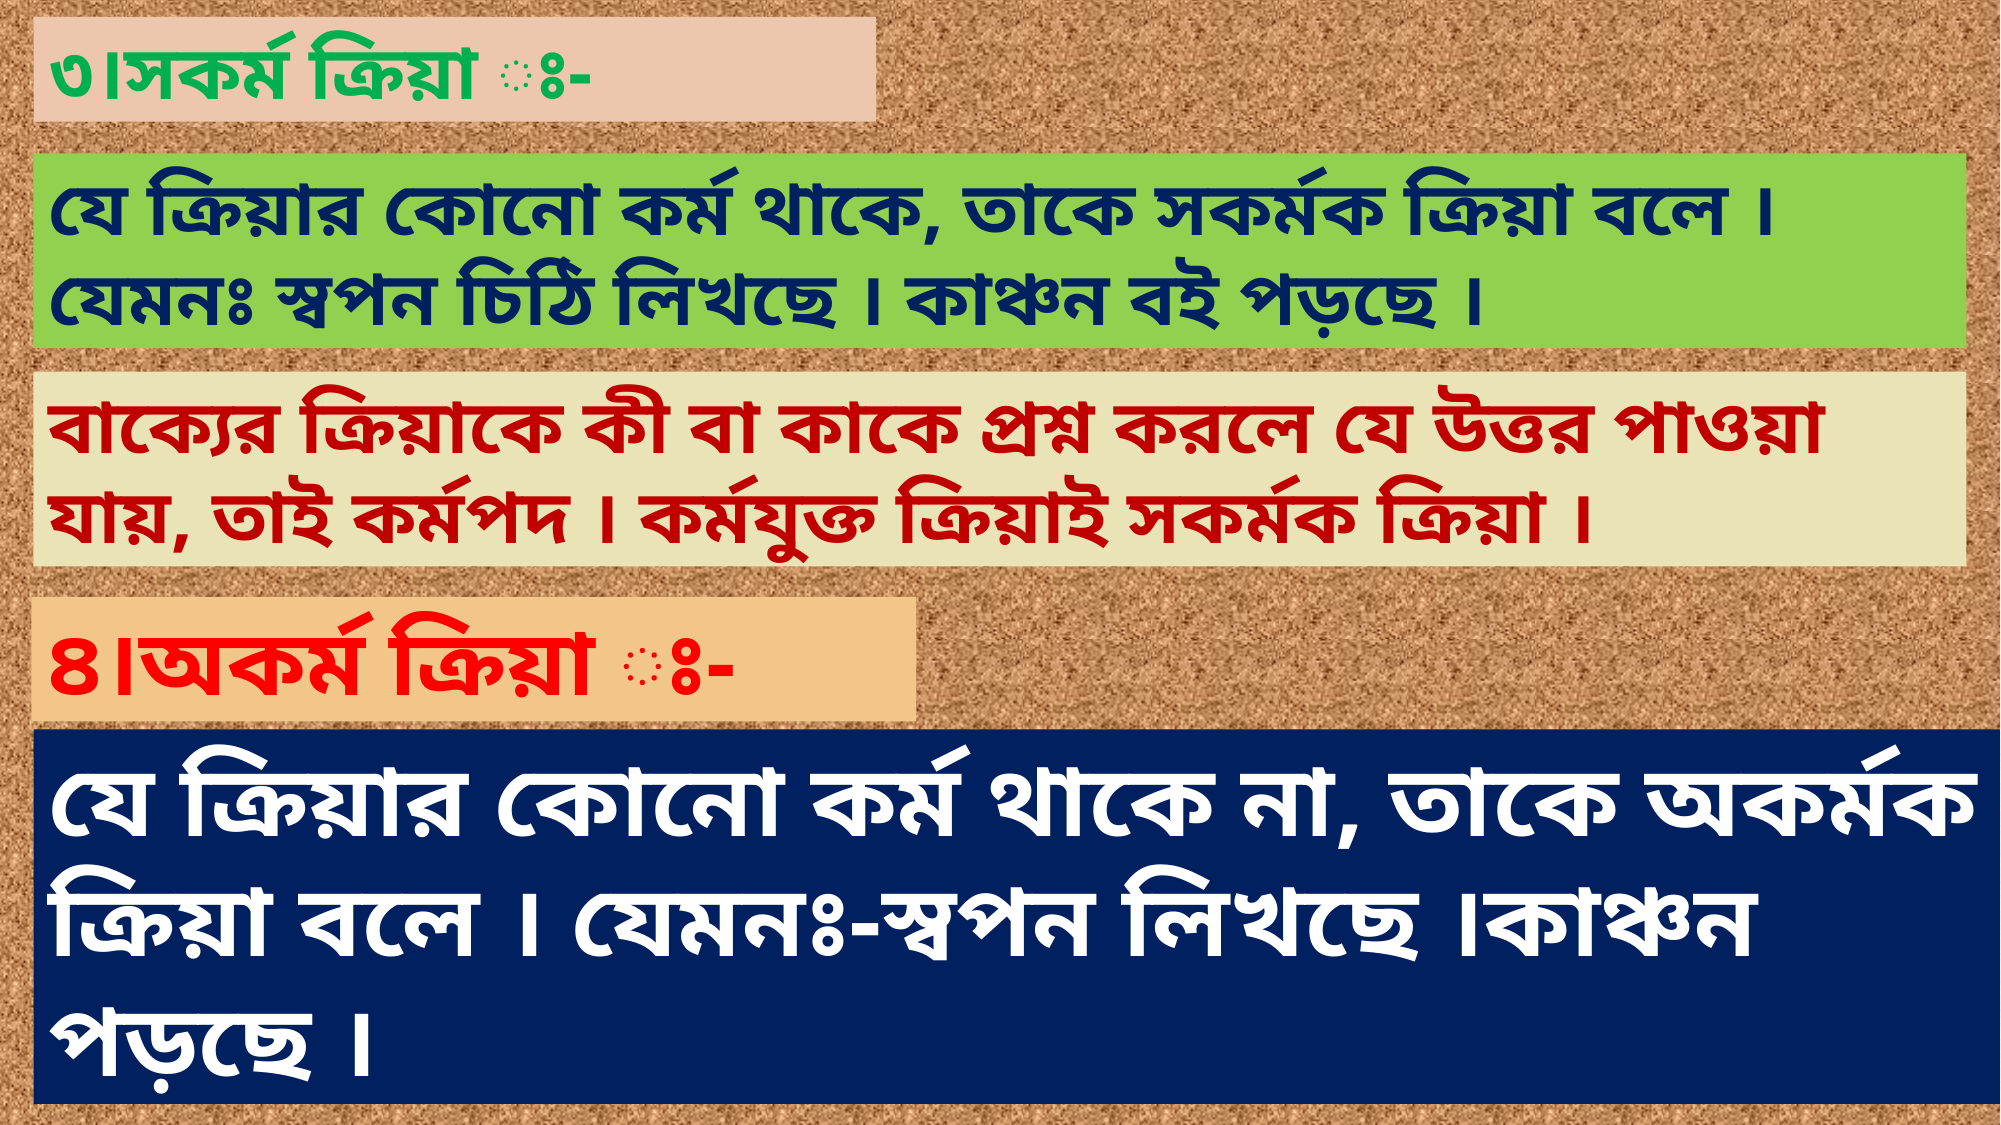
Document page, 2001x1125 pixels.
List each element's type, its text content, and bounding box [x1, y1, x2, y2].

text_box যে ক্রিয়ার কোনো কর্ম থাকে না, তাকে অকর্মক ক্রিয়া বলে । যেমনঃ-স্বপন লিখছে ।কাঞ্চন পড়ছে । [33, 729, 2000, 1104]
text_box বাক্যের ক্রিয়াকে কী বা কাকে প্রশ্ন করলে যে উত্তর পাওয়া যায়, তাই কর্মপদ । কর্মযুক্ত ক্রিয়াই সকর্মক ক্রিয়া । [33, 371, 1967, 567]
text_box যে ক্রিয়ার কোনো কর্ম থাকে, তাকে সকর্মক ক্রিয়া বলে । যেমনঃ স্বপন চিঠি লিখছে । কাঞ্চন বই পড়ছে । [33, 153, 1967, 349]
picture [0, 0, 2001, 1125]
text_box ৪।অকর্ম ক্রিয়া ঃ- [31, 596, 917, 722]
text_box ৩।সকর্ম ক্রিয়া ঃ- [33, 16, 877, 122]
